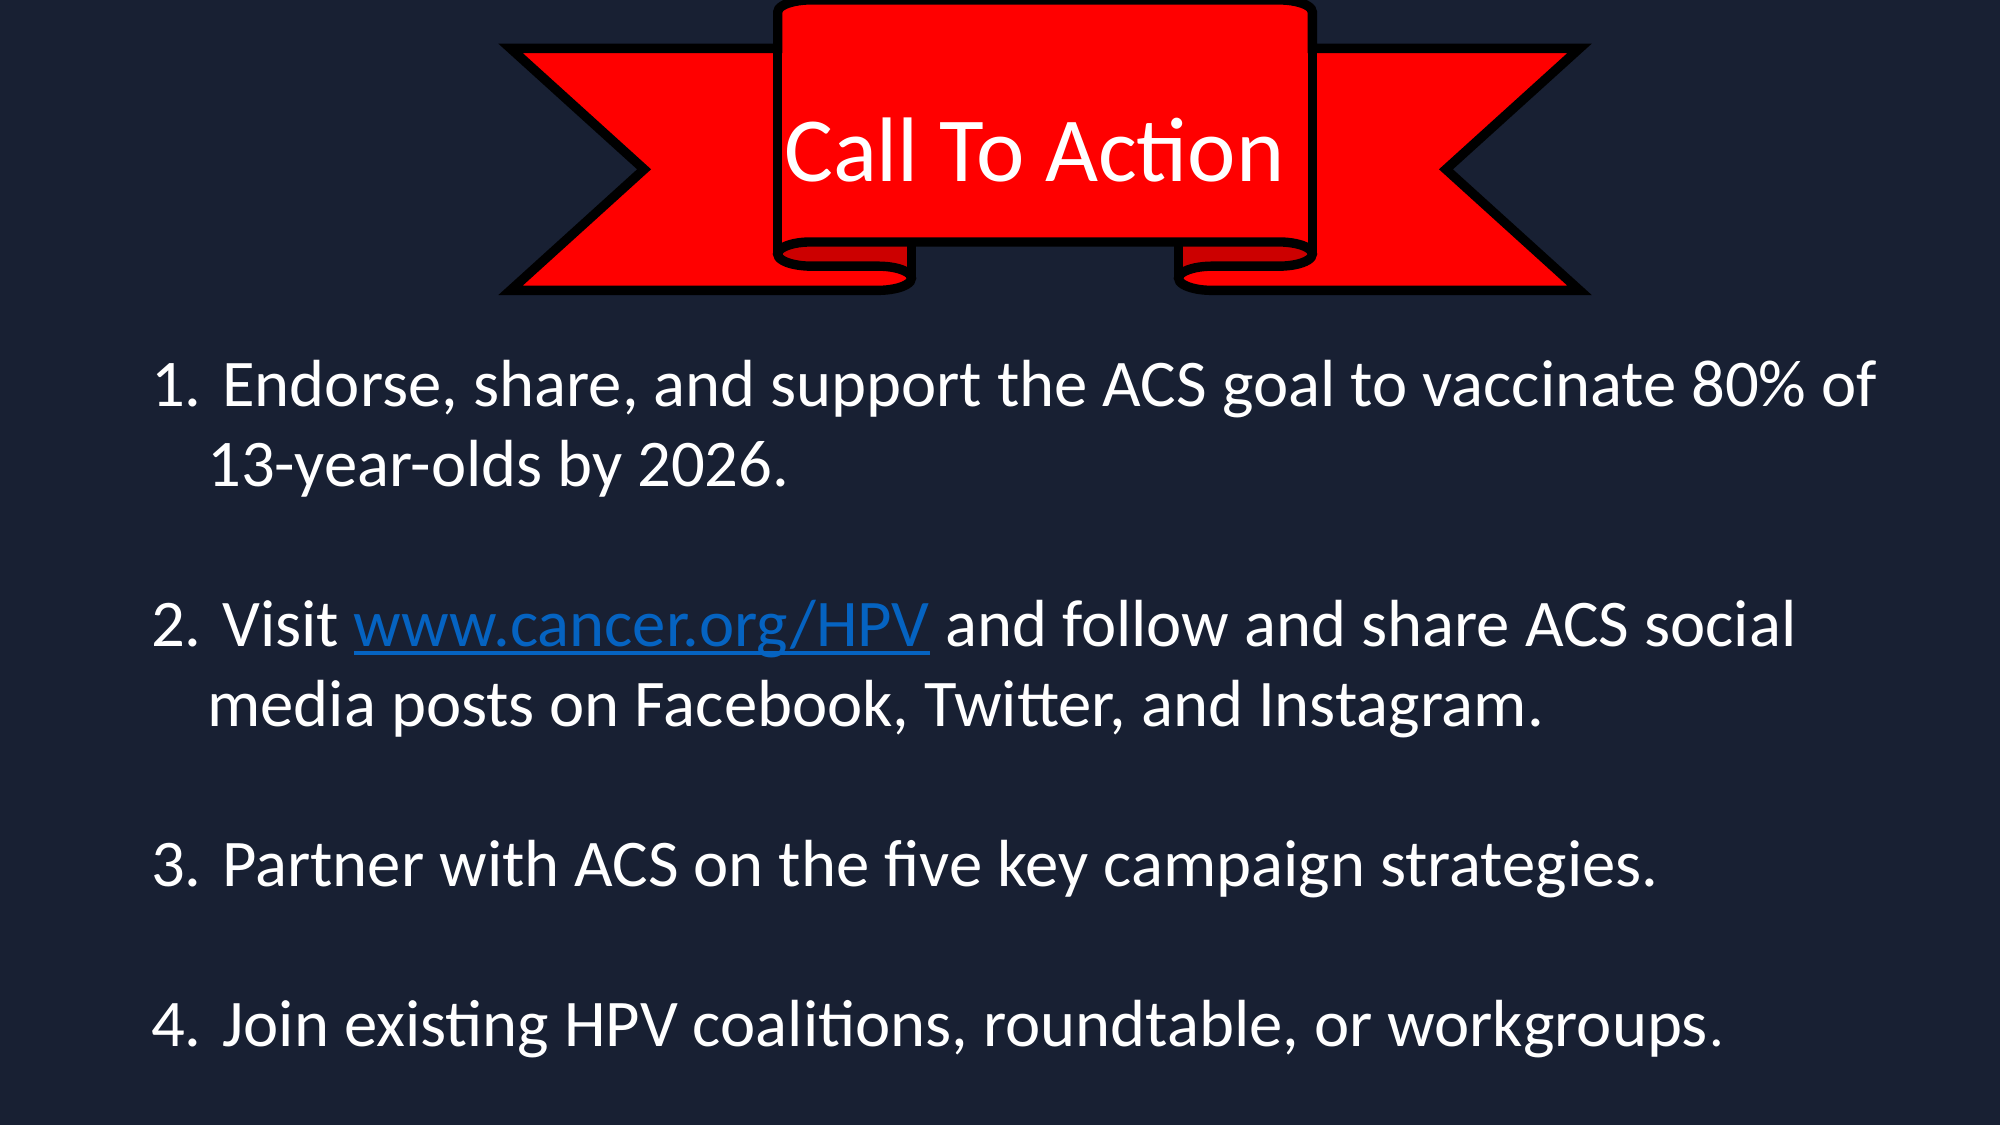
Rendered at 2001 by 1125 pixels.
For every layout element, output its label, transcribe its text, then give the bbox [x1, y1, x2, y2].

text_box Call To Action Endorse, share, and support the ACS goal to vaccinate 80% of 13-year-olds by 2026. Visit www.cancer.org/HPV and follow and share ACS social media posts on Facebook, Twitter, and Instagram. Partner with ACS on the five key campaign strategies. Join existing HPV coalitions, roundtable, or workgroups. [136, 82, 1954, 1125]
text_box [507, 0, 1583, 82]
